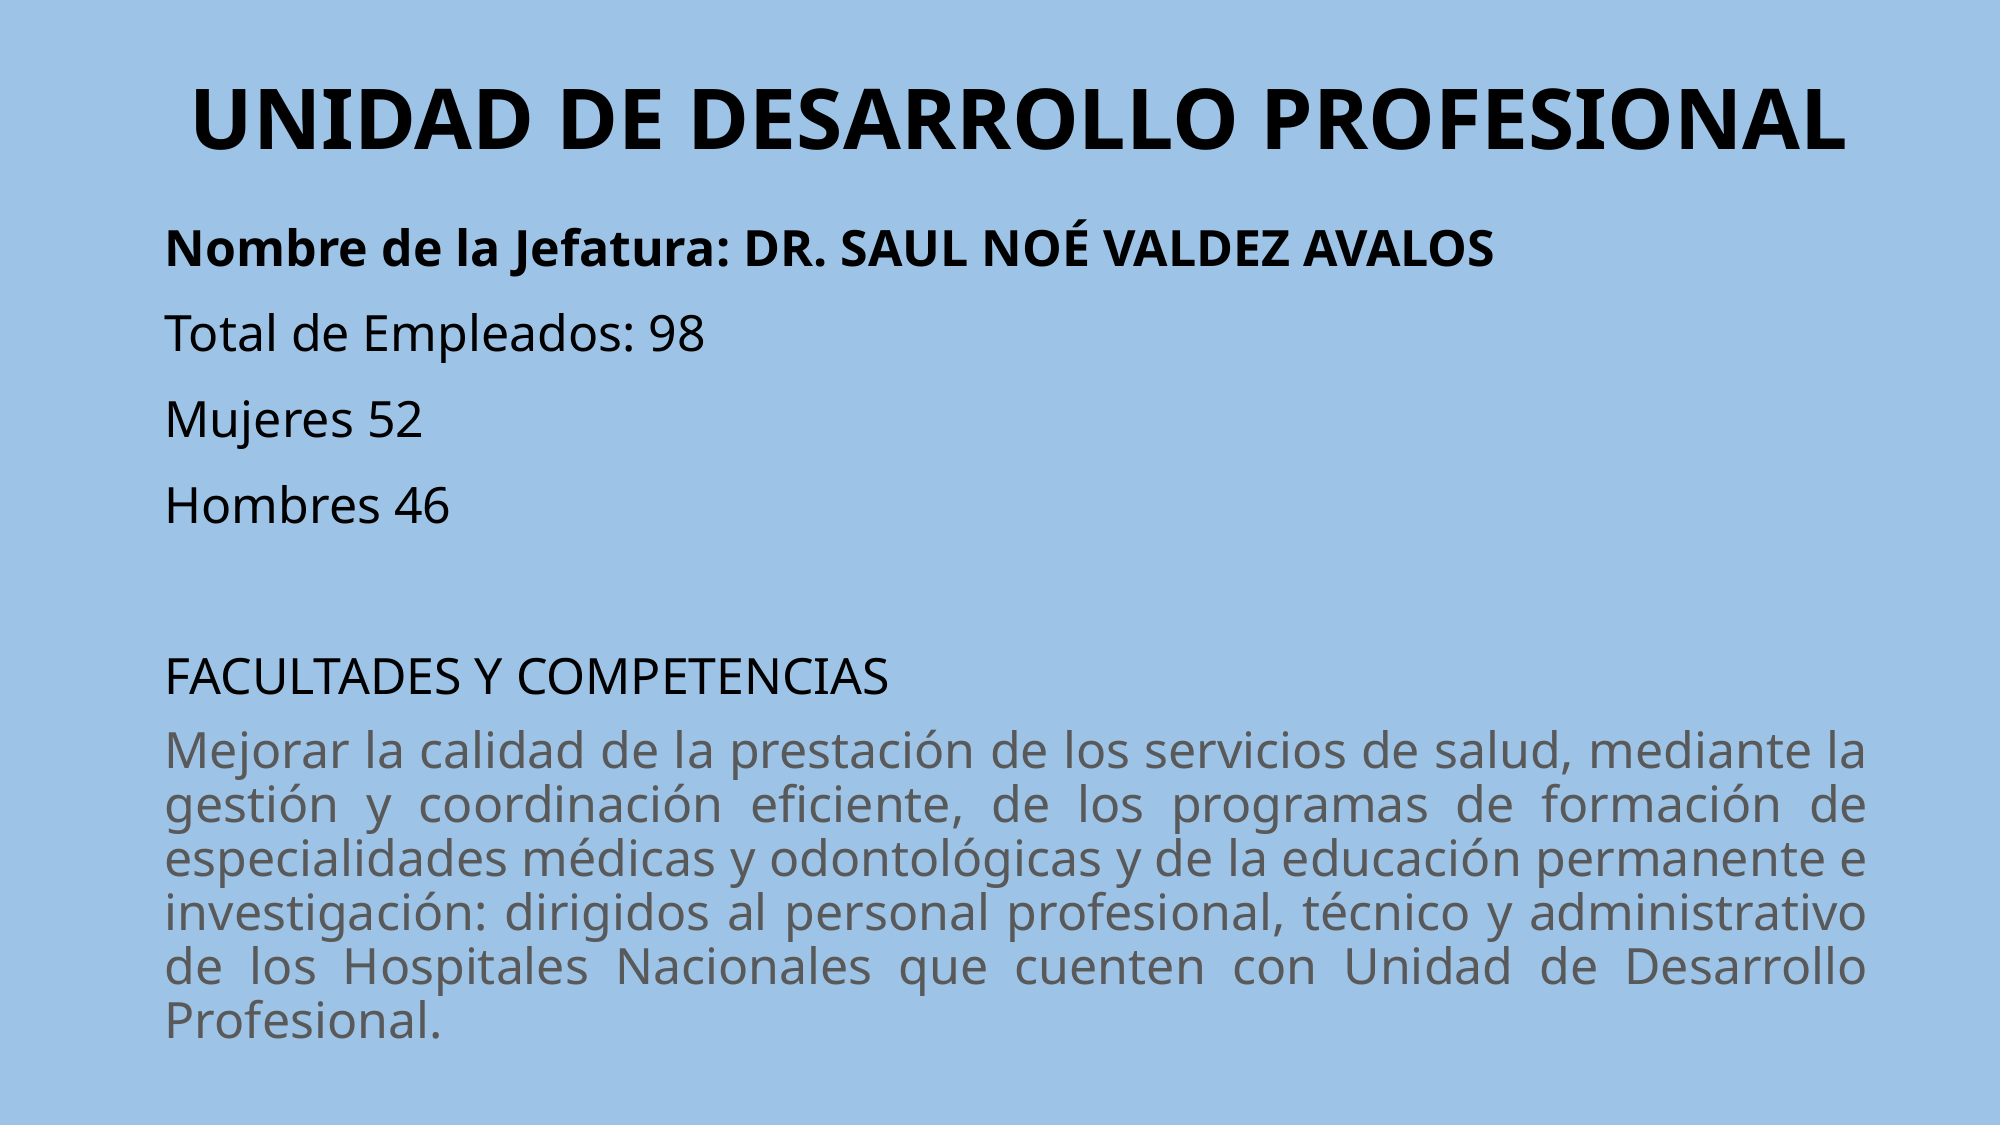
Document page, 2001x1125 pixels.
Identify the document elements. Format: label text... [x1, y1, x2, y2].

list Nombre de la Jefatura: Dr. Saul Noé Valdez avalos Total de Empleados: 98 Mujeres 52 Hombres 46 FACULTADES Y COMPETENCIAS Mejorar la calidad de la prestación de los servicios de salud, mediante la gestión y coordinación eficiente, de los programas de formación de especialidades médicas y odontológicas y de la educación permanente e investigación: dirigidos al personal profesional, técnico y administrativo de los Hospitales Nacionales que cuenten con Unidad de Desarrollo Profesional. [149, 244, 1885, 1016]
title UNIDAD DE DESARROLLO PROFESIONAL [174, 37, 1876, 207]
